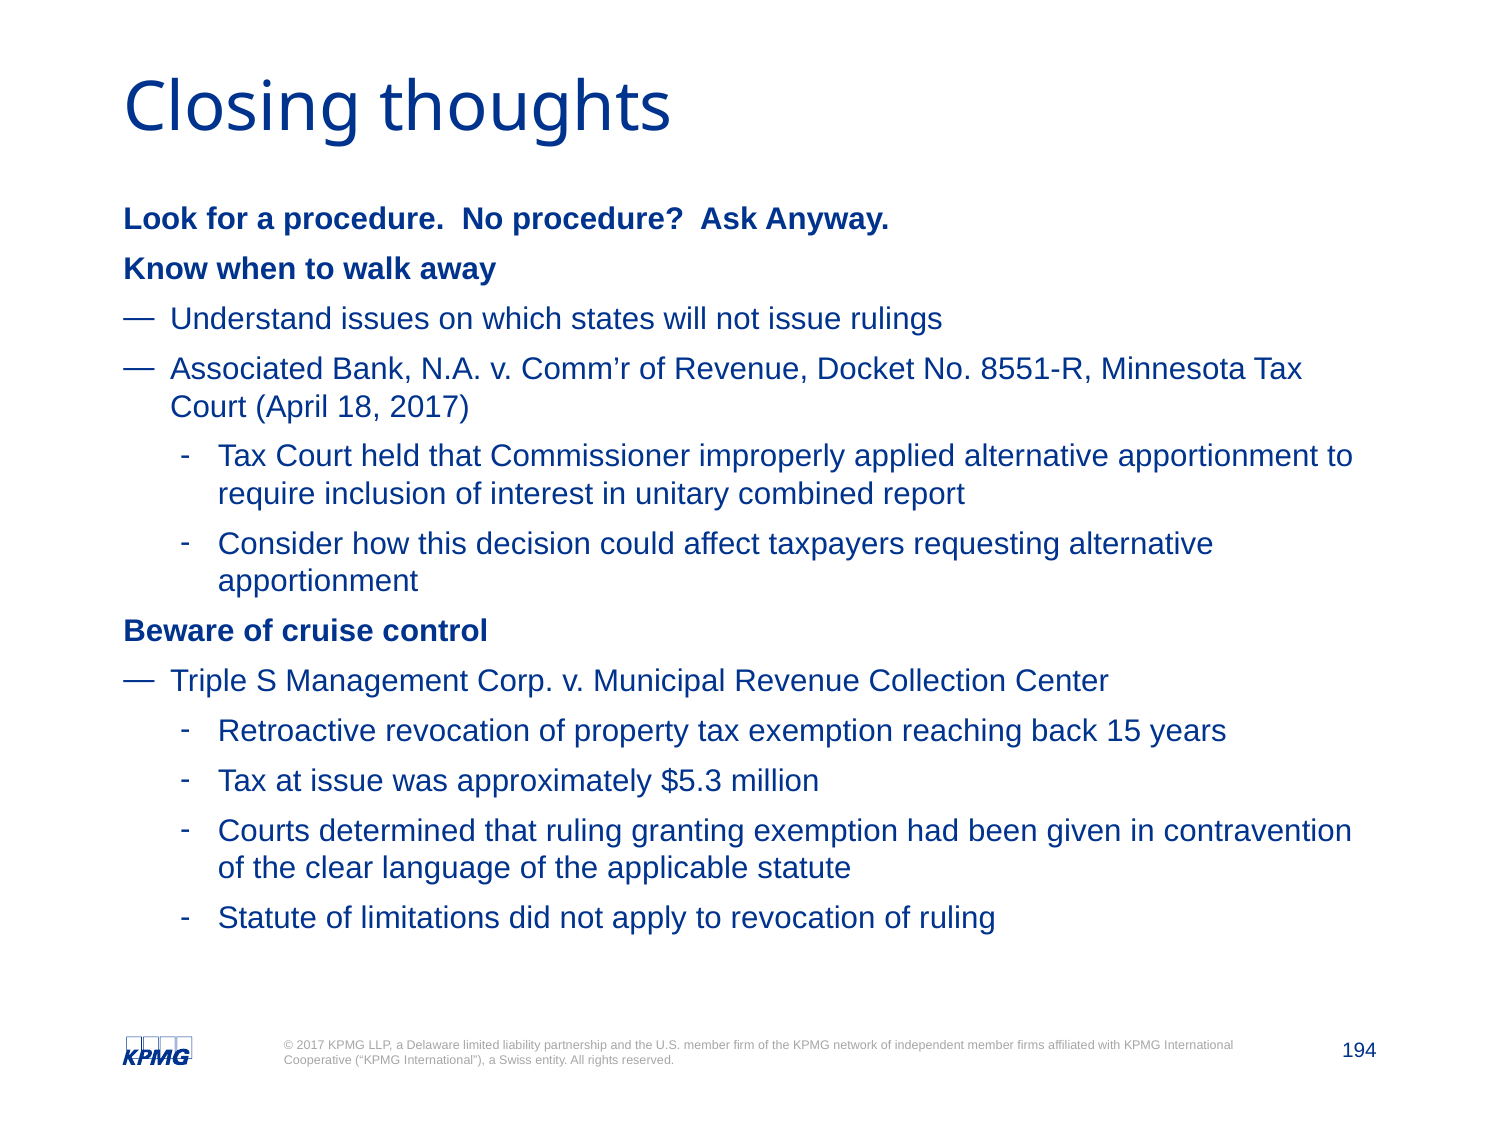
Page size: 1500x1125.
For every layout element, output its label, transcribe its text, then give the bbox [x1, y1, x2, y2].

title Closing thoughts [123, 70, 1377, 156]
list Look for a procedure. No procedure? Ask Anyway. Know when to walk away Understand issues on which states will not issue rulings Associated Bank, N.A. v. Comm’r of Revenue, Docket No. 8551-R, Minnesota Tax Court (April 18, 2017) Tax Court held that Commissioner improperly applied alternative apportionment to require inclusion of interest in unitary combined report Consider how this decision could affect taxpayers requesting alternative apportionment Beware of cruise control Triple S Management Corp. v. Municipal Revenue Collection Center Retroactive revocation of property tax exemption reaching back 15 years Tax at issue was approximately $5.3 million Courts determined that ruling granting exemption had been given in contravention of the clear language of the applicable statute Statute of limitations did not apply to revocation of ruling [123, 198, 1377, 953]
